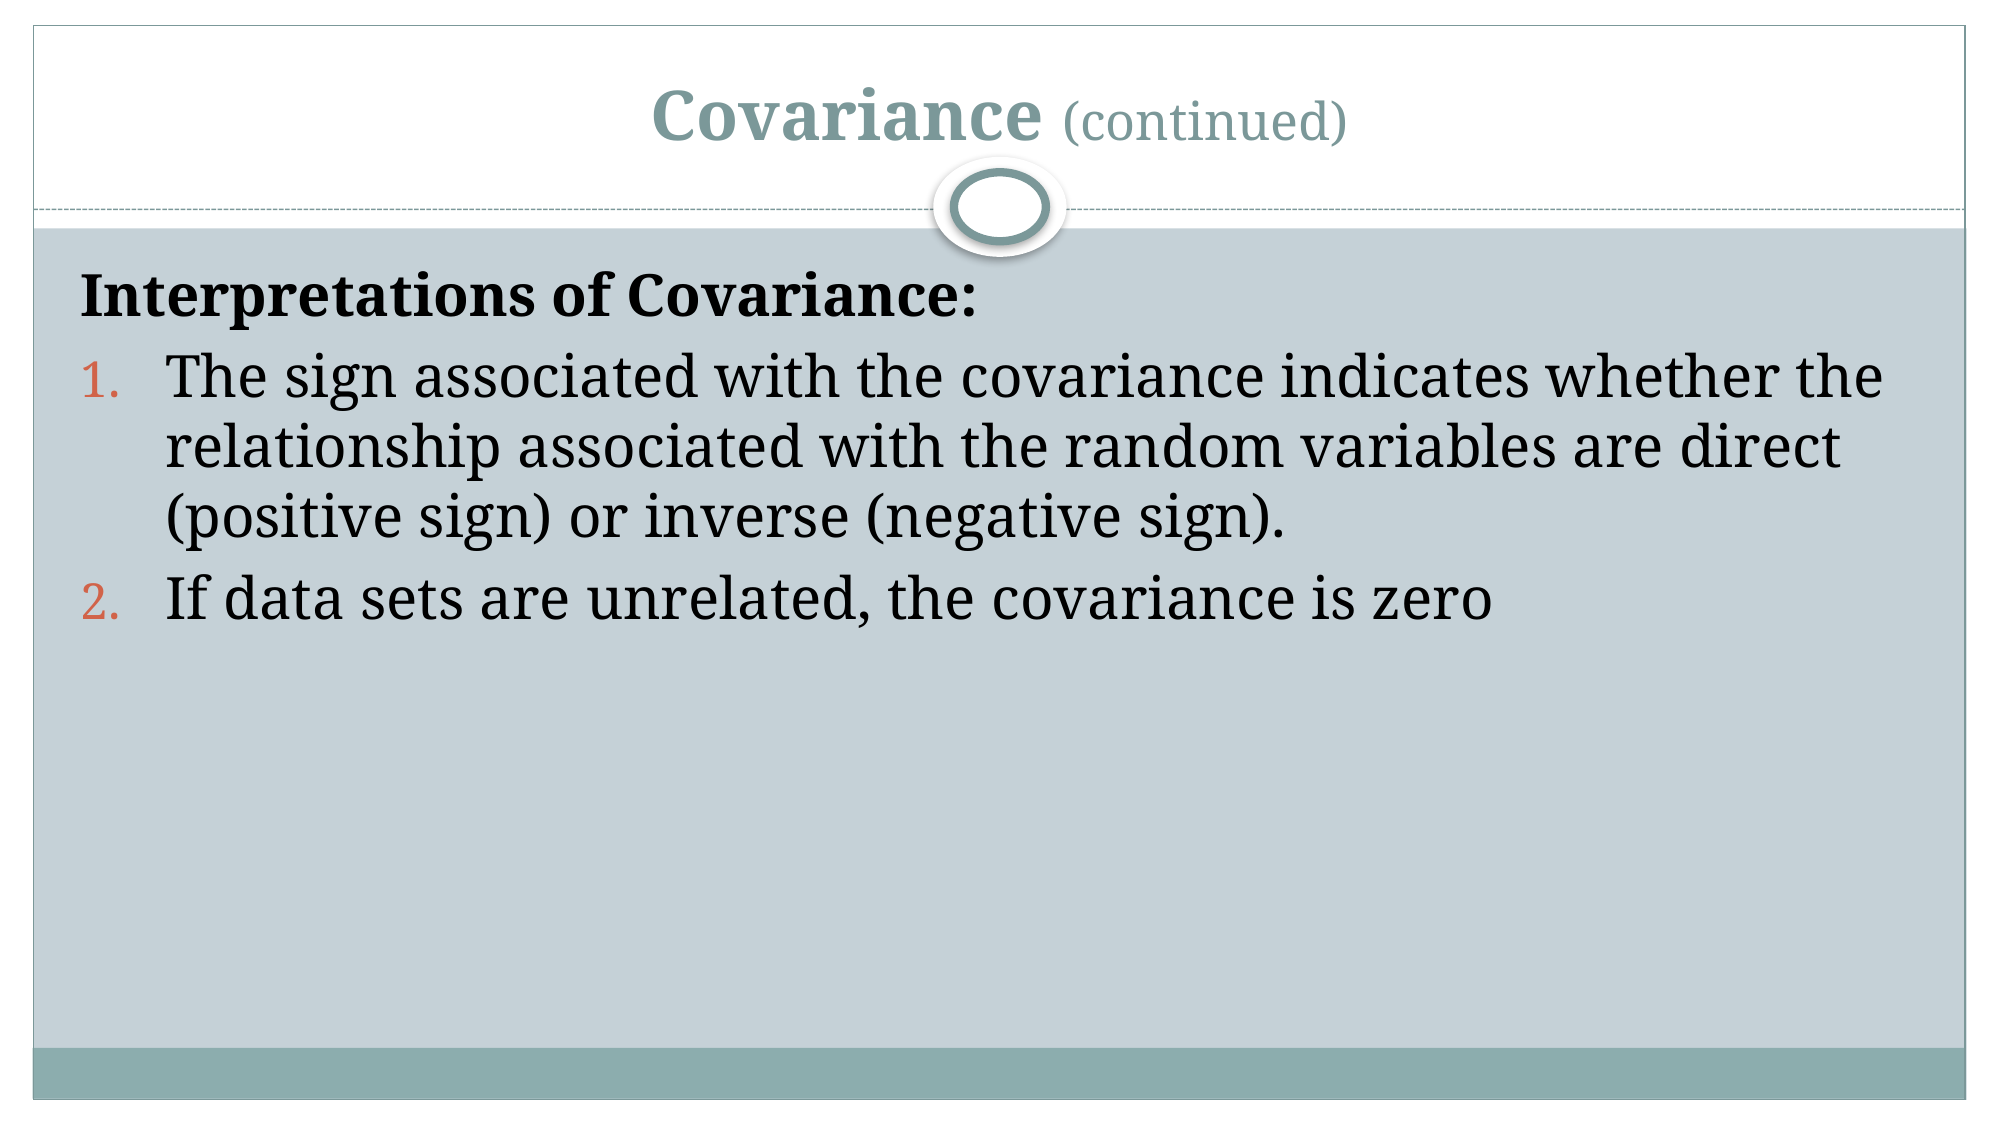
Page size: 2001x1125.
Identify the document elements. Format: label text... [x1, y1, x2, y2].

title Covariance (continued) [66, 37, 1933, 162]
list Interpretations of Covariance: The sign associated with the covariance indicates whether the relationship associated with the random variables are direct (positive sign) or inverse (negative sign). If data sets are unrelated, the covariance is zero [66, 250, 1926, 1001]
